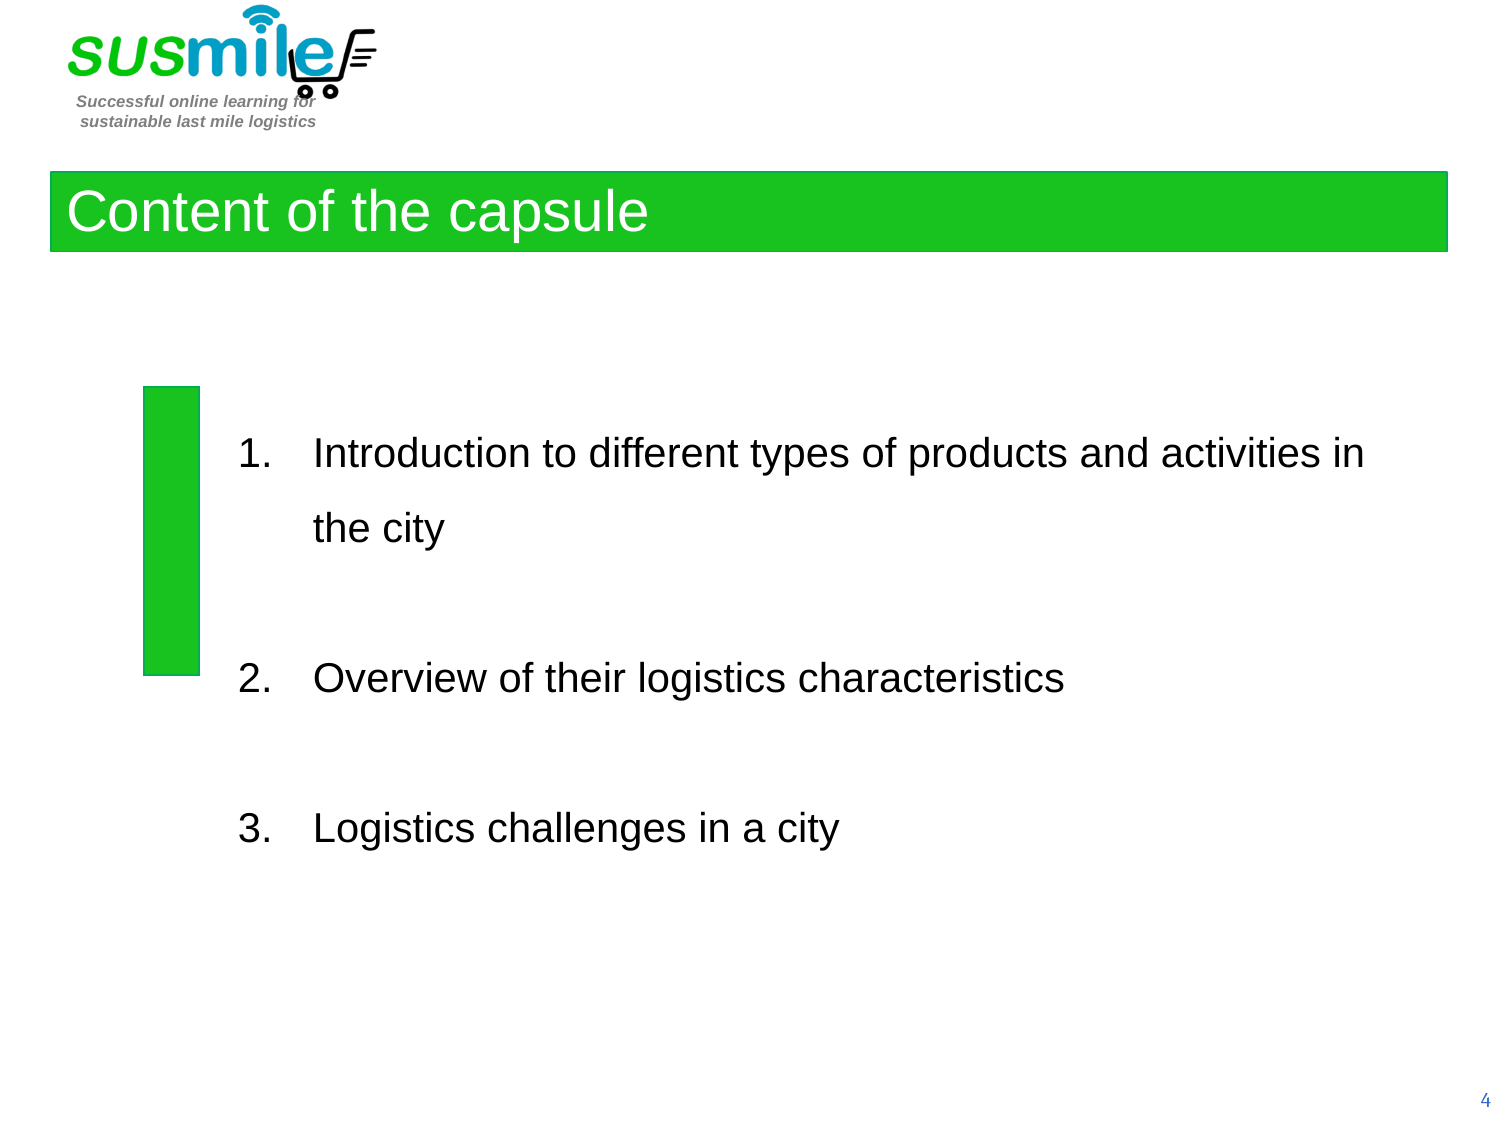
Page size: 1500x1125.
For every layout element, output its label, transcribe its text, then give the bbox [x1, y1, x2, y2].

slide_number 4 [1156, 1069, 1500, 1125]
text_box Content of the capsule [51, 171, 1448, 252]
text_box Introduction to different types of products and activities in the city Overview of their logistics characteristics Logistics challenges in a city [222, 393, 1430, 859]
picture [61, 0, 400, 107]
text_box [143, 387, 200, 675]
